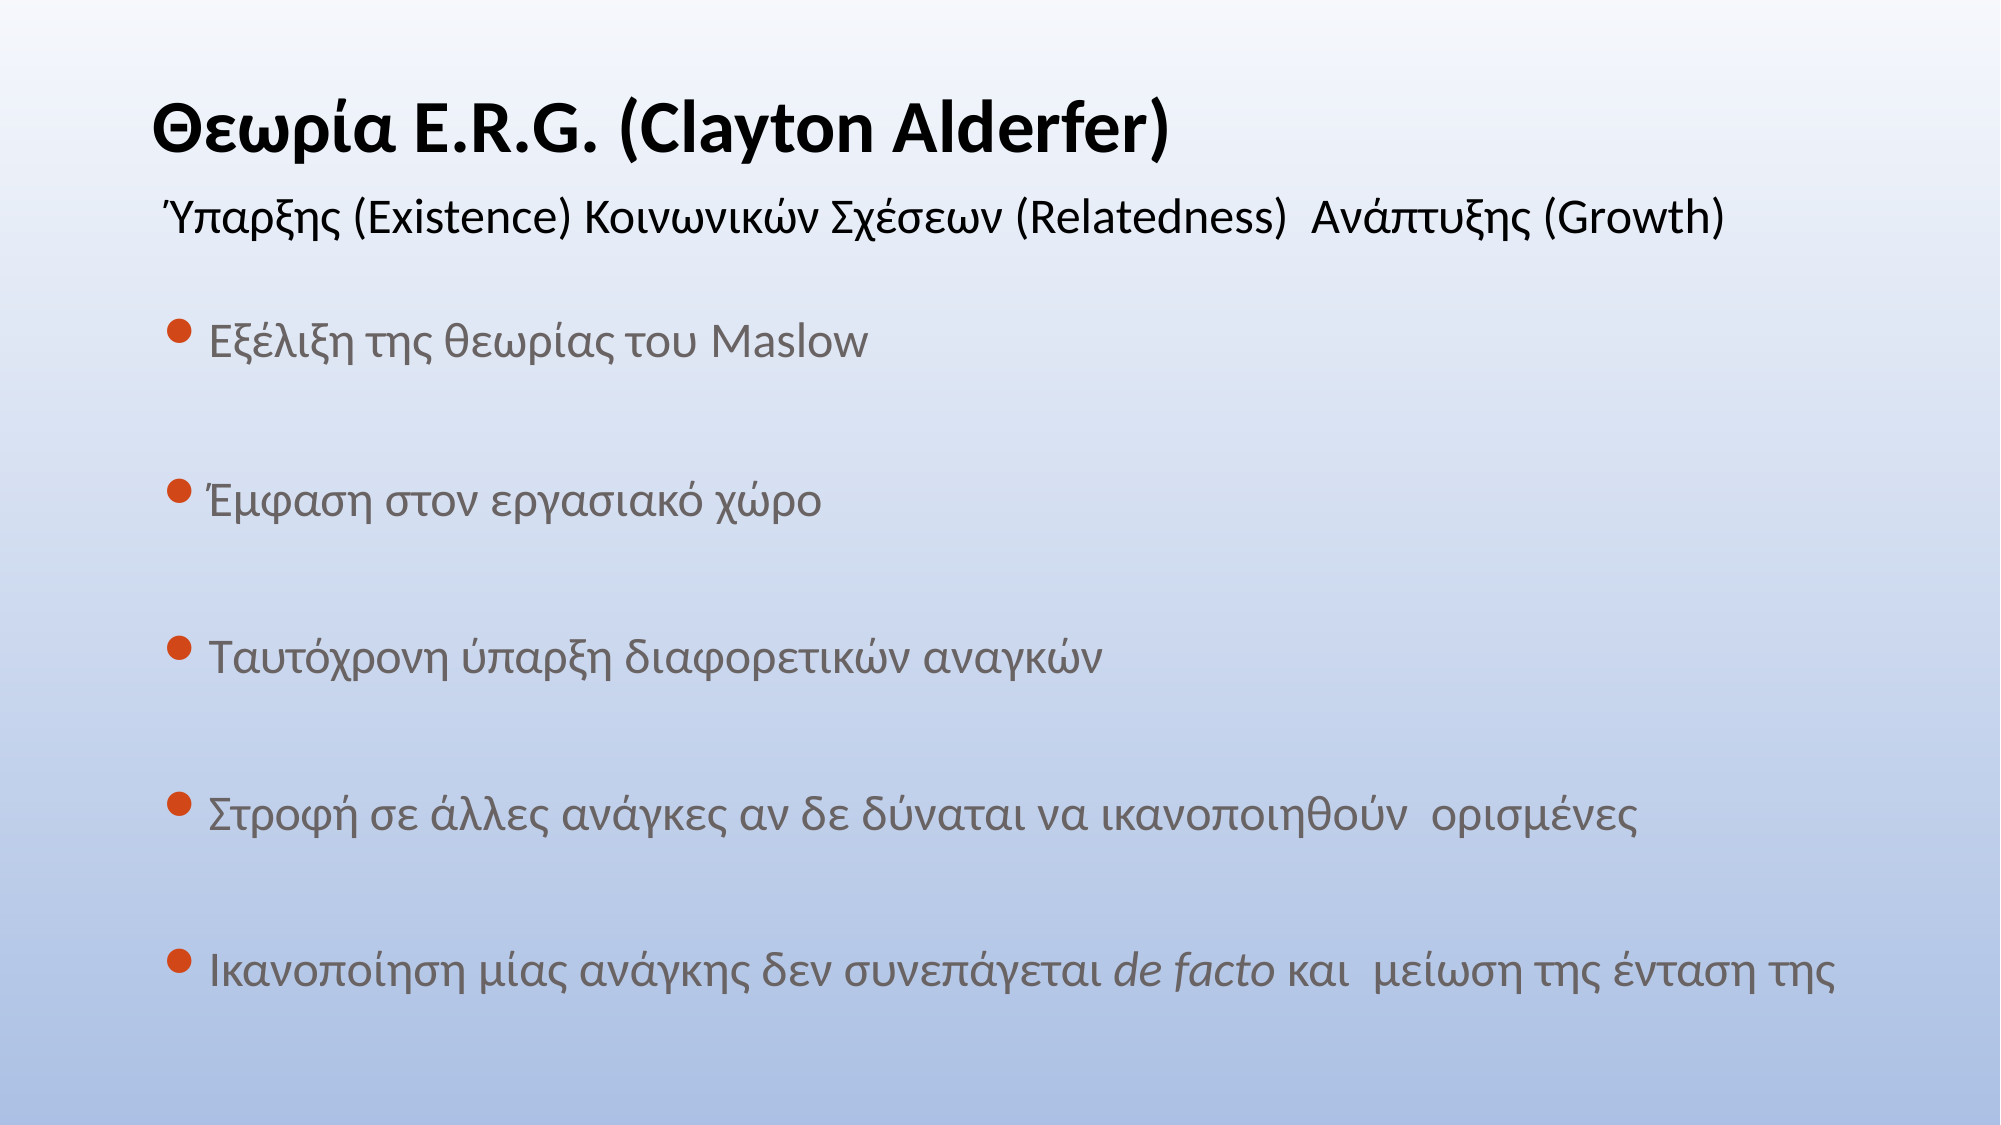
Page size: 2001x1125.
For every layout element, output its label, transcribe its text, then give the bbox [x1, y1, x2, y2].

title Θεωρία E.R.G. (Clayton Alderfer) Ύπαρξης (Existence) Κοινωνικών Σχέσεων (Relatedness) Ανάπτυξης (Growth) [137, 59, 1863, 278]
list Εξέλιξη της θεωρίας του Maslow Έμφαση στον εργασιακό χώρο Ταυτόχρονη ύπαρξη διαφορετικών αναγκών Στροφή σε άλλες ανάγκες αν δε δύναται να ικανοποιηθούν ορισμένες Ικανοποίηση μίας ανάγκης δεν συνεπάγεται de facto και μείωση της ένταση της [137, 299, 1956, 1014]
